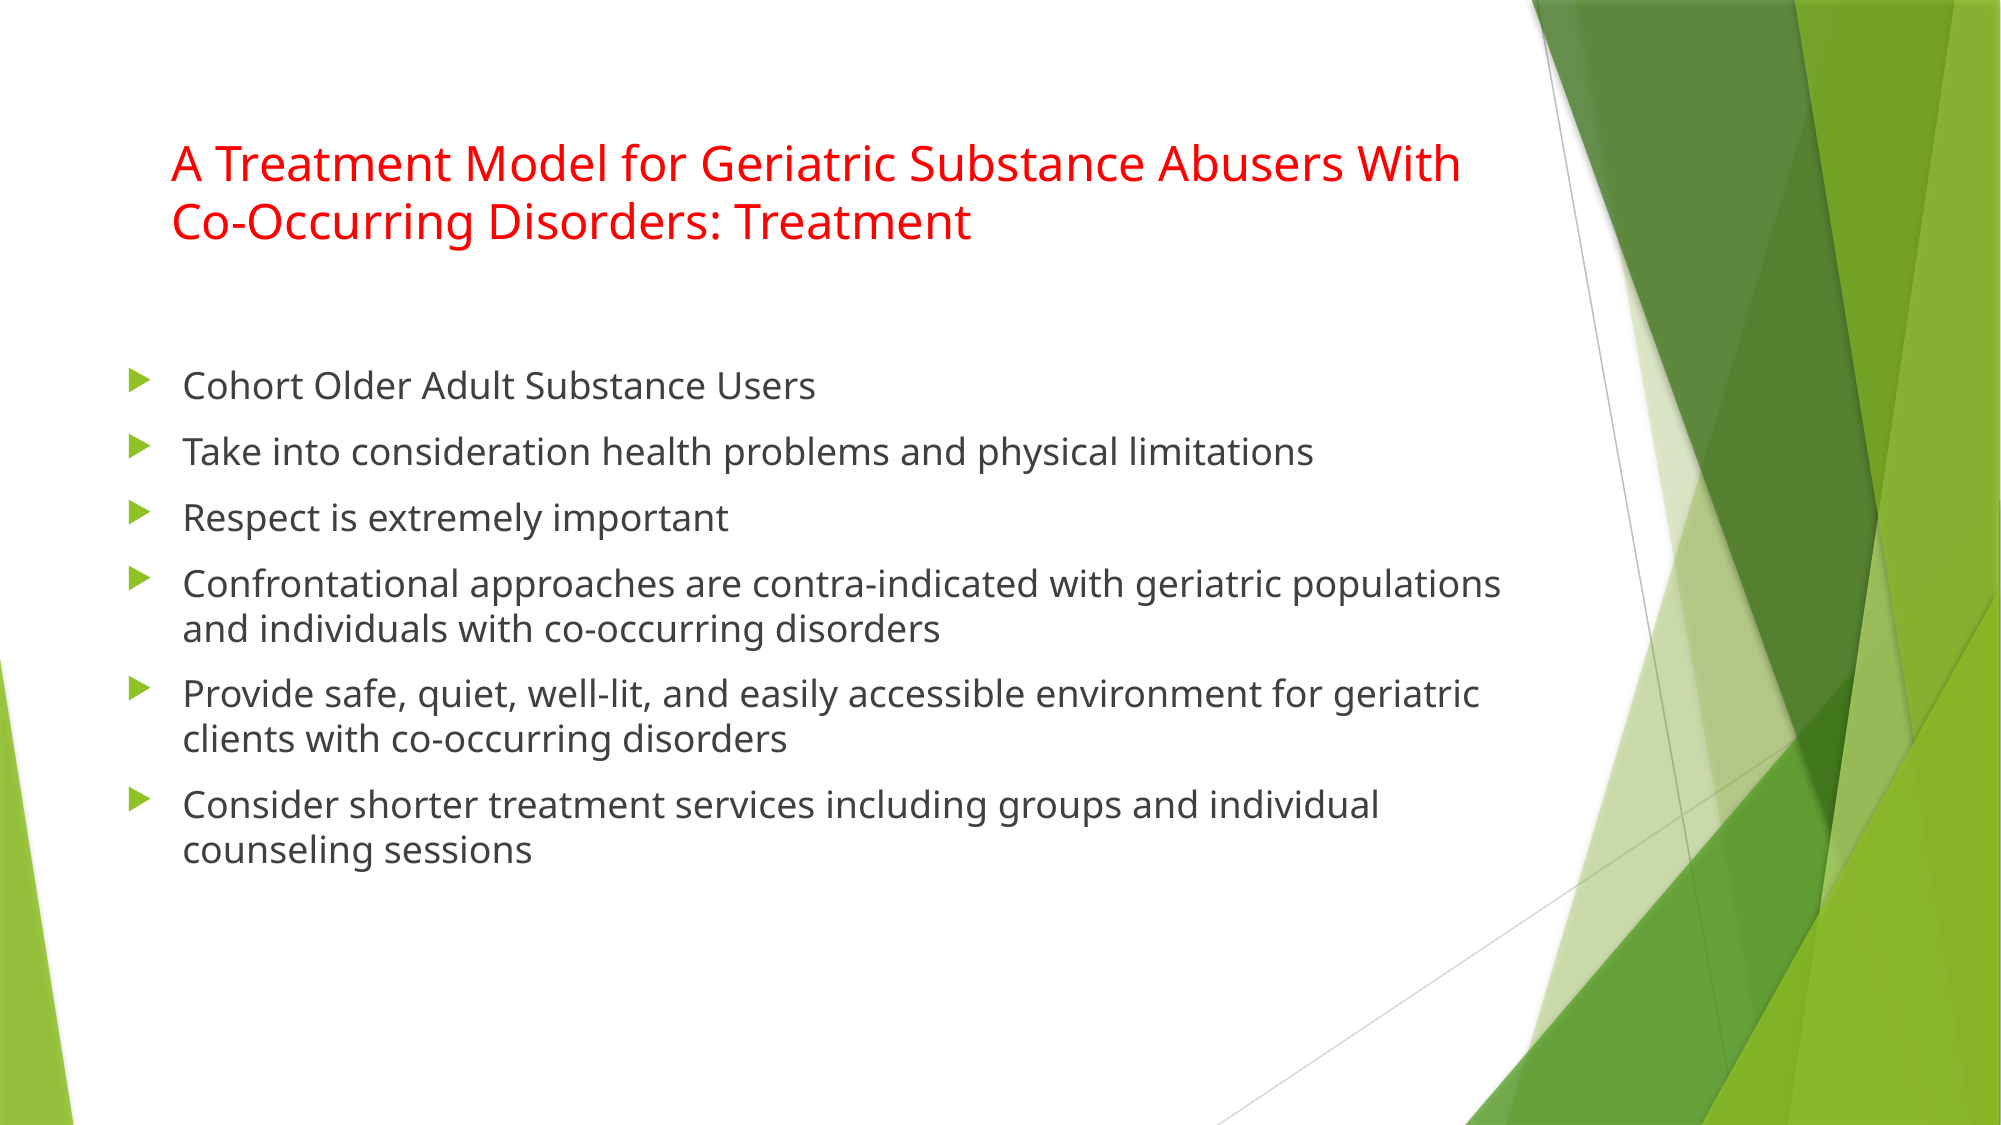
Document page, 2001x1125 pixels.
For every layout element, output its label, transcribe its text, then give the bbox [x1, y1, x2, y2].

title A Treatment Model for Geriatric Substance Abusers With Co-Occurring Disorders: Treatment [111, 99, 1522, 317]
list Cohort Older Adult Substance Users Take into consideration health problems and physical limitations Respect is extremely important Confrontational approaches are contra-indicated with geriatric populations and individuals with co-occurring disorders Provide safe, quiet, well-lit, and easily accessible environment for geriatric clients with co-occurring disorders Consider shorter treatment services including groups and individual counseling sessions [111, 354, 1522, 992]
